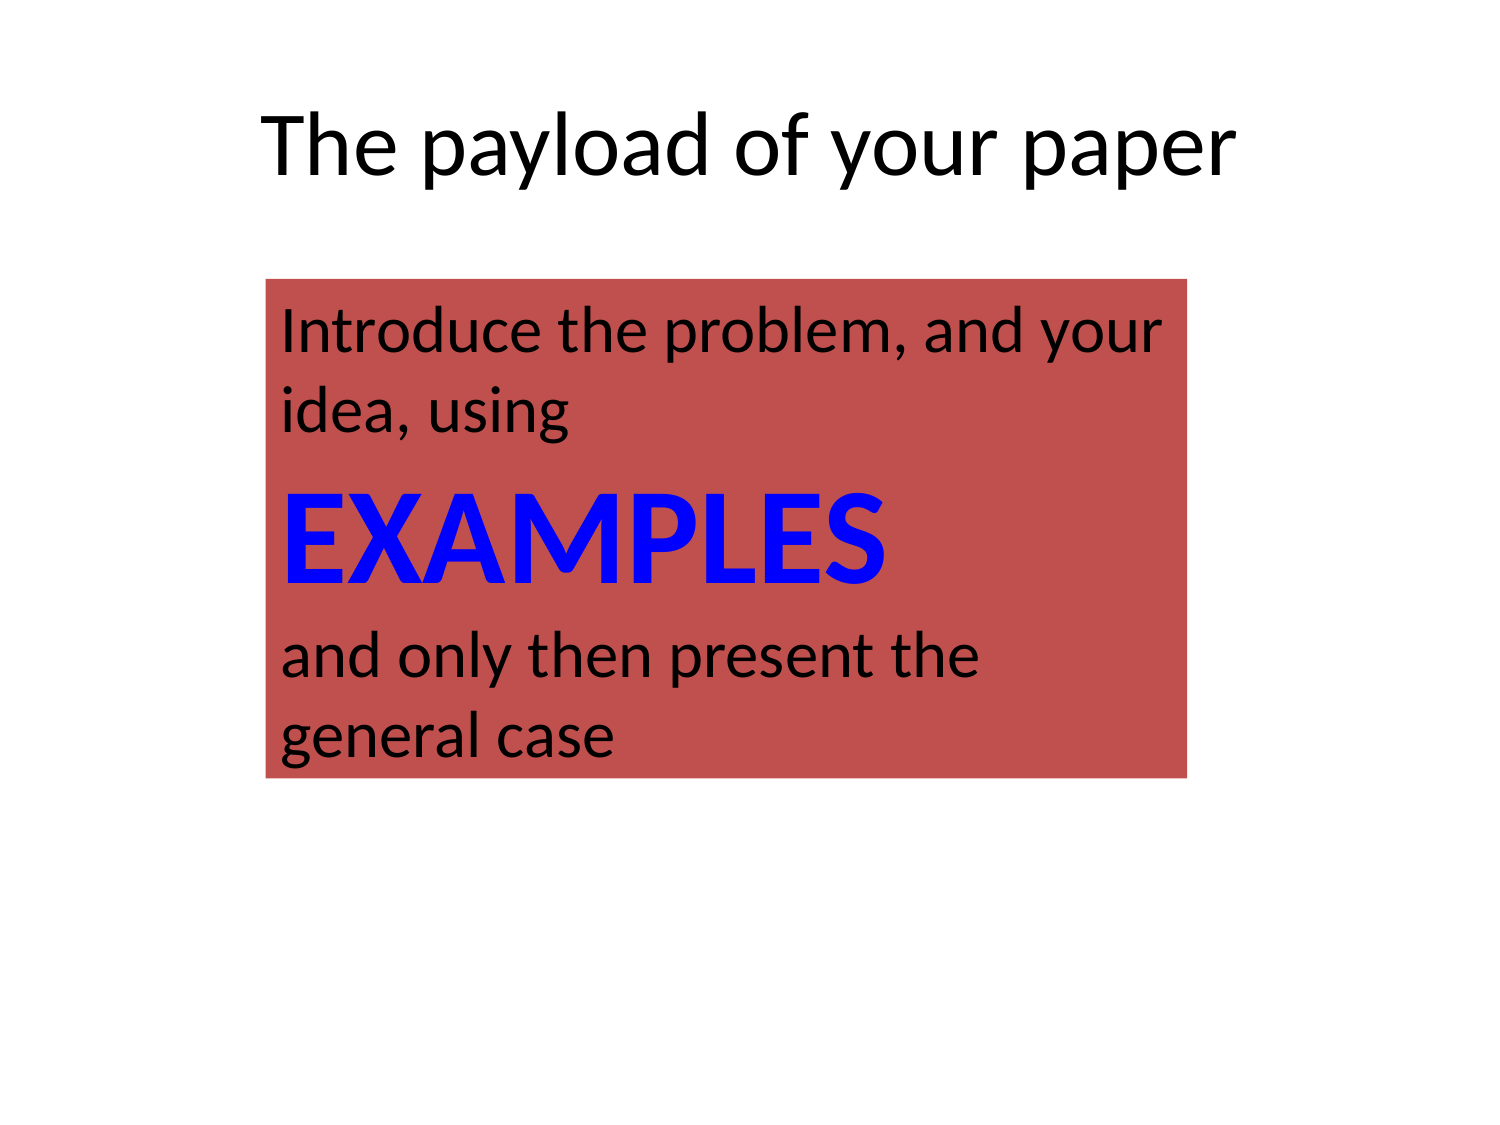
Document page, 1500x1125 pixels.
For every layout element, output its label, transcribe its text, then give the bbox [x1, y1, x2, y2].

text_box Introduce the problem, and your idea, using EXAMPLES and only then present the general case [265, 278, 1188, 779]
title The payload of your paper [75, 45, 1425, 233]
